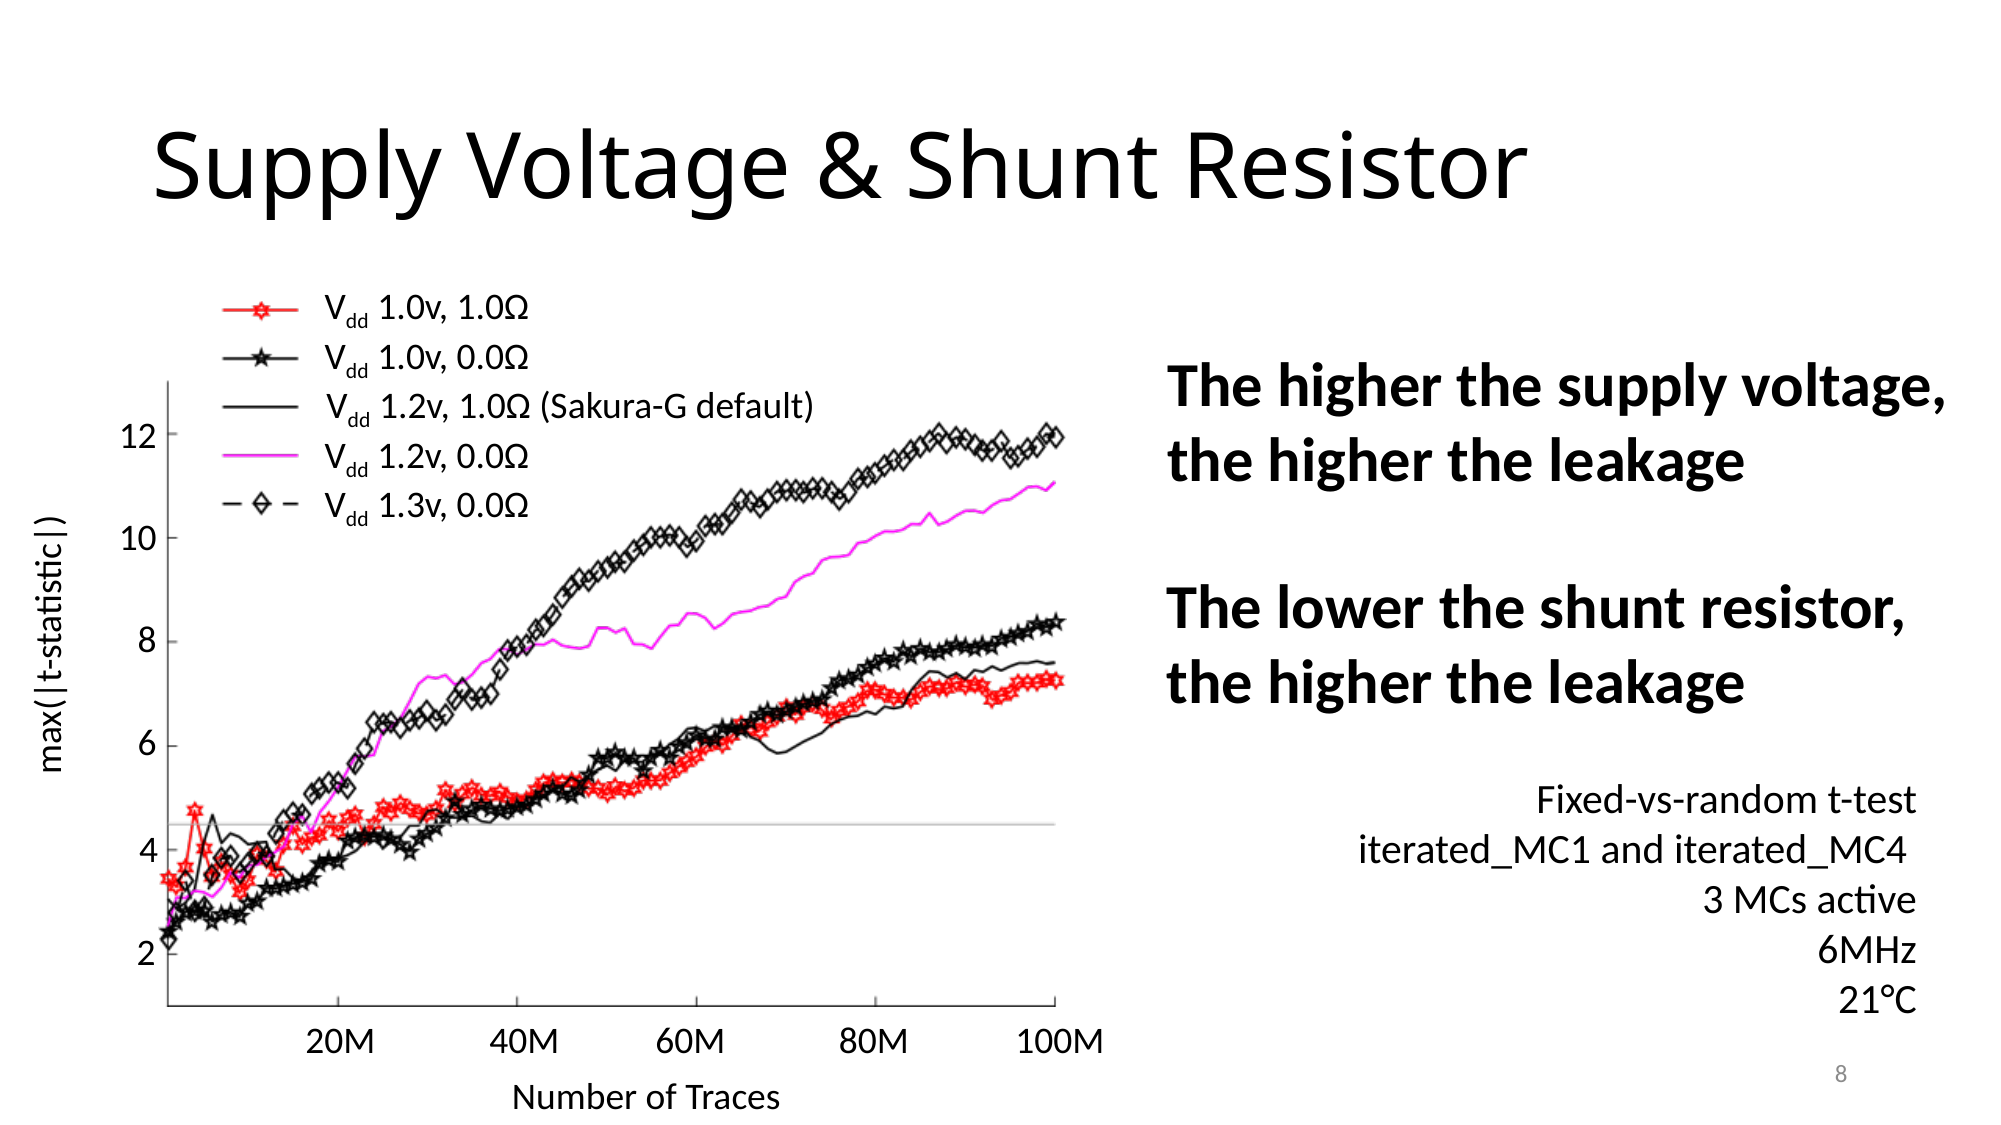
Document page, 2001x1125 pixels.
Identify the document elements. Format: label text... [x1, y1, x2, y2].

text_box 100M [1000, 1008, 1120, 1069]
text_box max(|t-statistic|) [16, 500, 77, 790]
text_box The higher the supply voltage, the higher the leakage [1152, 336, 1979, 502]
text_box 40M [474, 1008, 575, 1069]
text_box 20M [290, 1008, 391, 1069]
text_box 10 [103, 505, 158, 566]
text_box 2 [121, 921, 158, 981]
text_box Vdd 1.0v, 1.0Ω [309, 274, 545, 301]
picture [158, 301, 1067, 1007]
text_box 12 [103, 403, 158, 464]
text_box Number of Traces [497, 1064, 805, 1125]
text_box 8 [122, 607, 158, 668]
slide_number 8 [1412, 1042, 1863, 1103]
text_box 4 [124, 817, 158, 878]
text_box 60M [640, 1008, 741, 1069]
text_box 6 [122, 710, 158, 771]
text_box The lower the shunt resistor, the higher the leakage [1151, 558, 1937, 724]
text_box 80M [824, 1008, 924, 1069]
title Supply Voltage & Shunt Resistor [137, 59, 1863, 278]
text_box Fixed-vs-random t-test iterated_MC1 and iterated_MC4 3 MCs active 6MHz 21°C [1343, 764, 1932, 1030]
